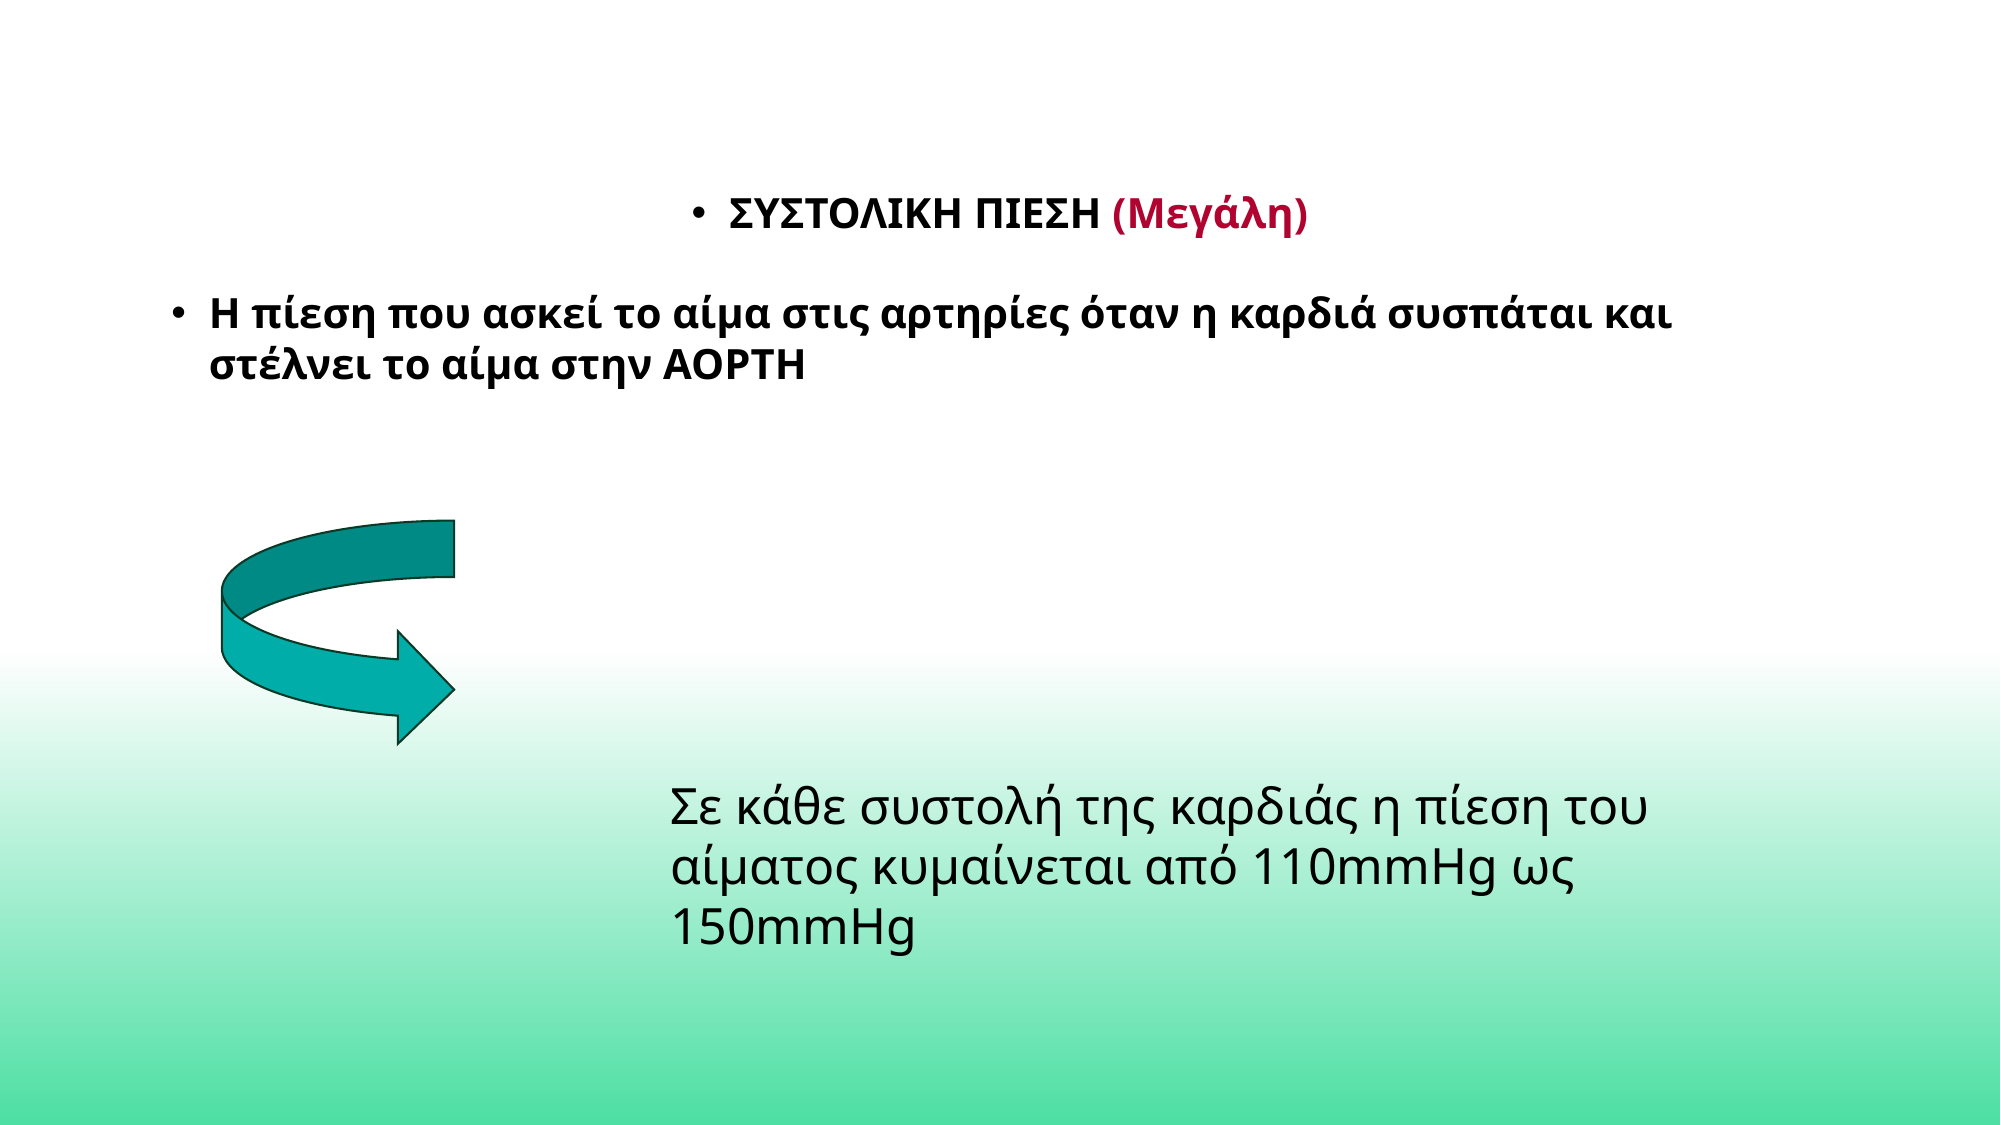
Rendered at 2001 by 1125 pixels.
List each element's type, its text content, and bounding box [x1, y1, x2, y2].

text_box Σε κάθε συστολή της καρδιάς η πίεση του αίματος κυμαίνεται από 110mmHg ως 150mmHg [655, 766, 1809, 962]
list ΣΥΣΤΟΛΙΚΗ ΠΙΕΣΗ (Μεγάλη) Η πίεση που ασκεί το αίμα στις αρτηρίες όταν η καρδιά συσπάται και στέλνει το αίμα στην ΑΟΡΤΗ [156, 179, 1844, 427]
text_box [220, 519, 456, 747]
